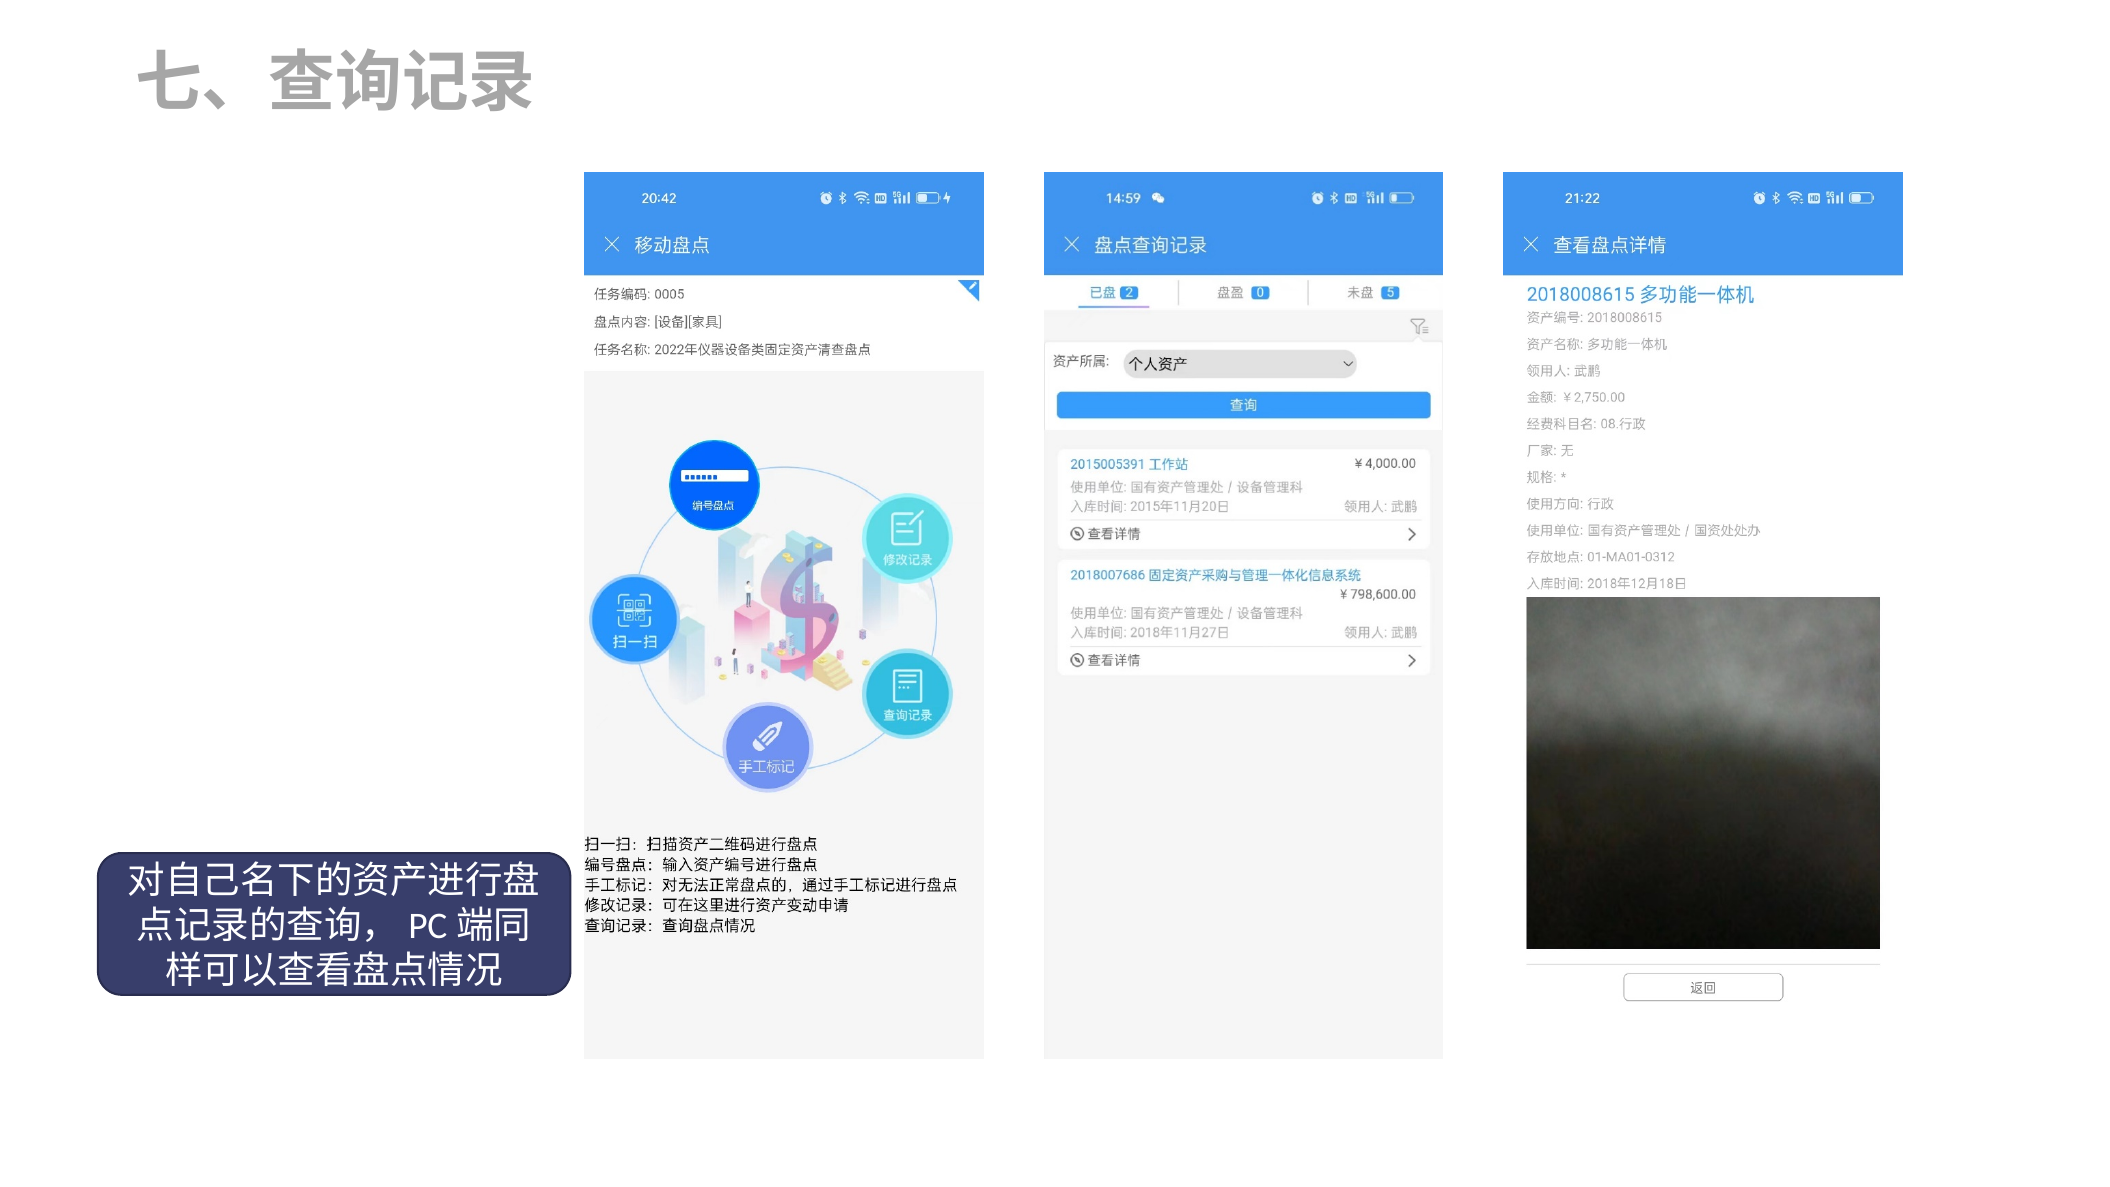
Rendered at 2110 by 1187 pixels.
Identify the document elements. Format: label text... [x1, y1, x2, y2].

picture [1044, 172, 1443, 1059]
picture [1503, 172, 1903, 1059]
text_box 对自己名下的资产进行盘点记录的查询，PC端同样可以查看盘点情况 [96, 852, 572, 996]
picture [584, 172, 984, 1059]
text_box 七、查询记录 [135, 38, 1823, 119]
